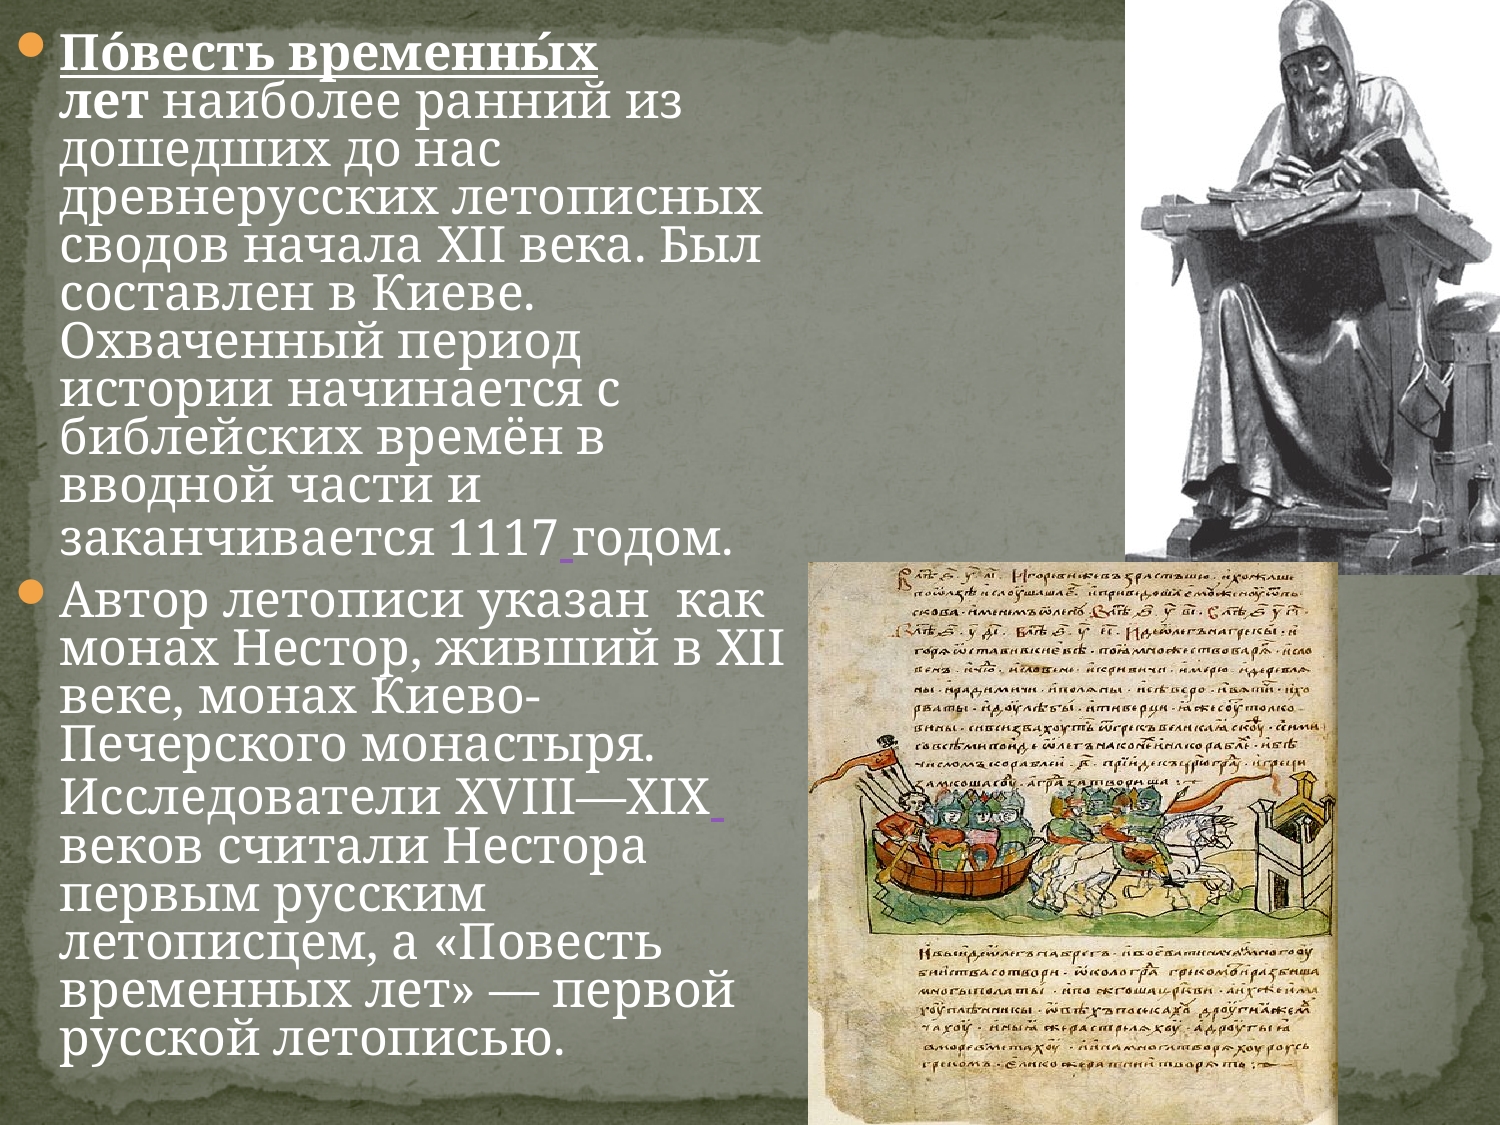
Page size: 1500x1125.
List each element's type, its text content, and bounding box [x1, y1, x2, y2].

picture [808, 562, 1339, 1125]
list По́весть временны́х лет наиболее ранний из дошедших до нас древнерусских летописных cводов начала XII века. Был составлен в Киеве. Охваченный период истории начинается с библейских времён в вводной части и заканчивается 1117 годом. Автор летописи указан как монах Нестор, живший в XII веке, монах Киево-Печерского монастыря. Исследователи XVIII—XIX веков считали Нестора первым русским летописцем, а «Повесть временных лет» — первой русской летописью. [0, 24, 809, 1013]
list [1127, 2, 1499, 574]
